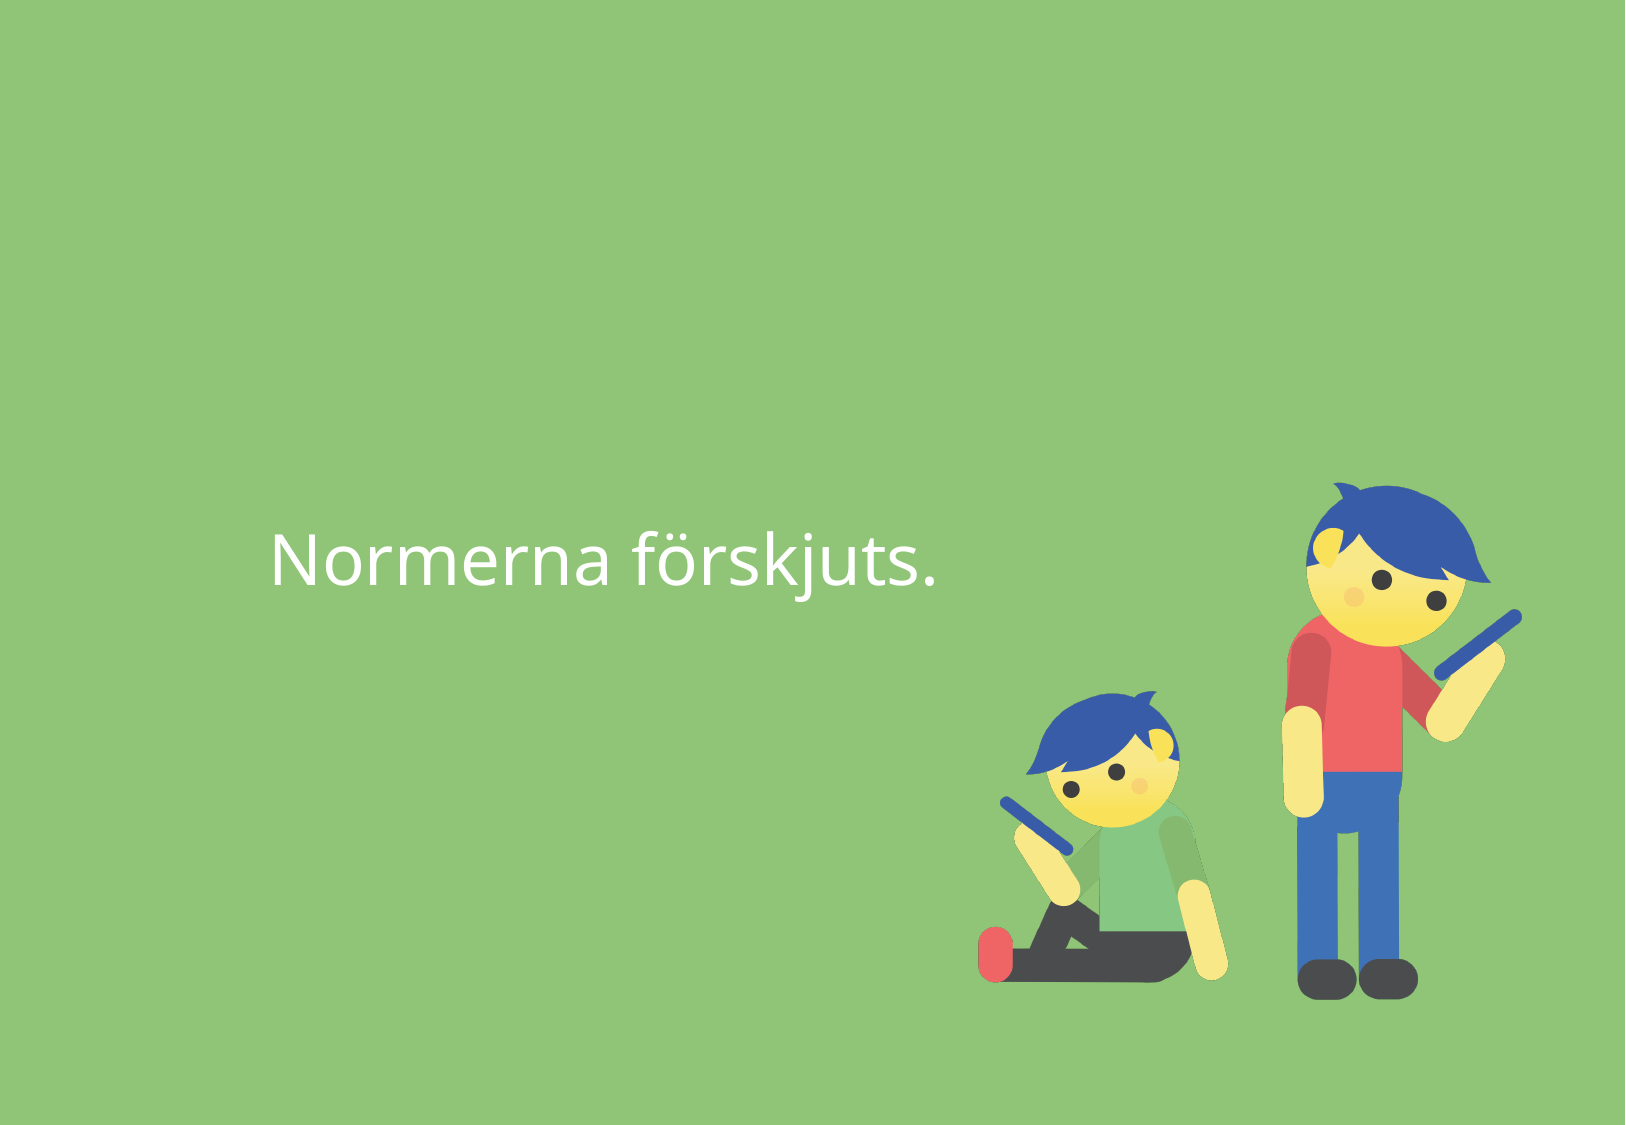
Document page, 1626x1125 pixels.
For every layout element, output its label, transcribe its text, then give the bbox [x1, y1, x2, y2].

title Normerna förskjuts. [153, 488, 956, 637]
picture [956, 447, 1544, 1035]
